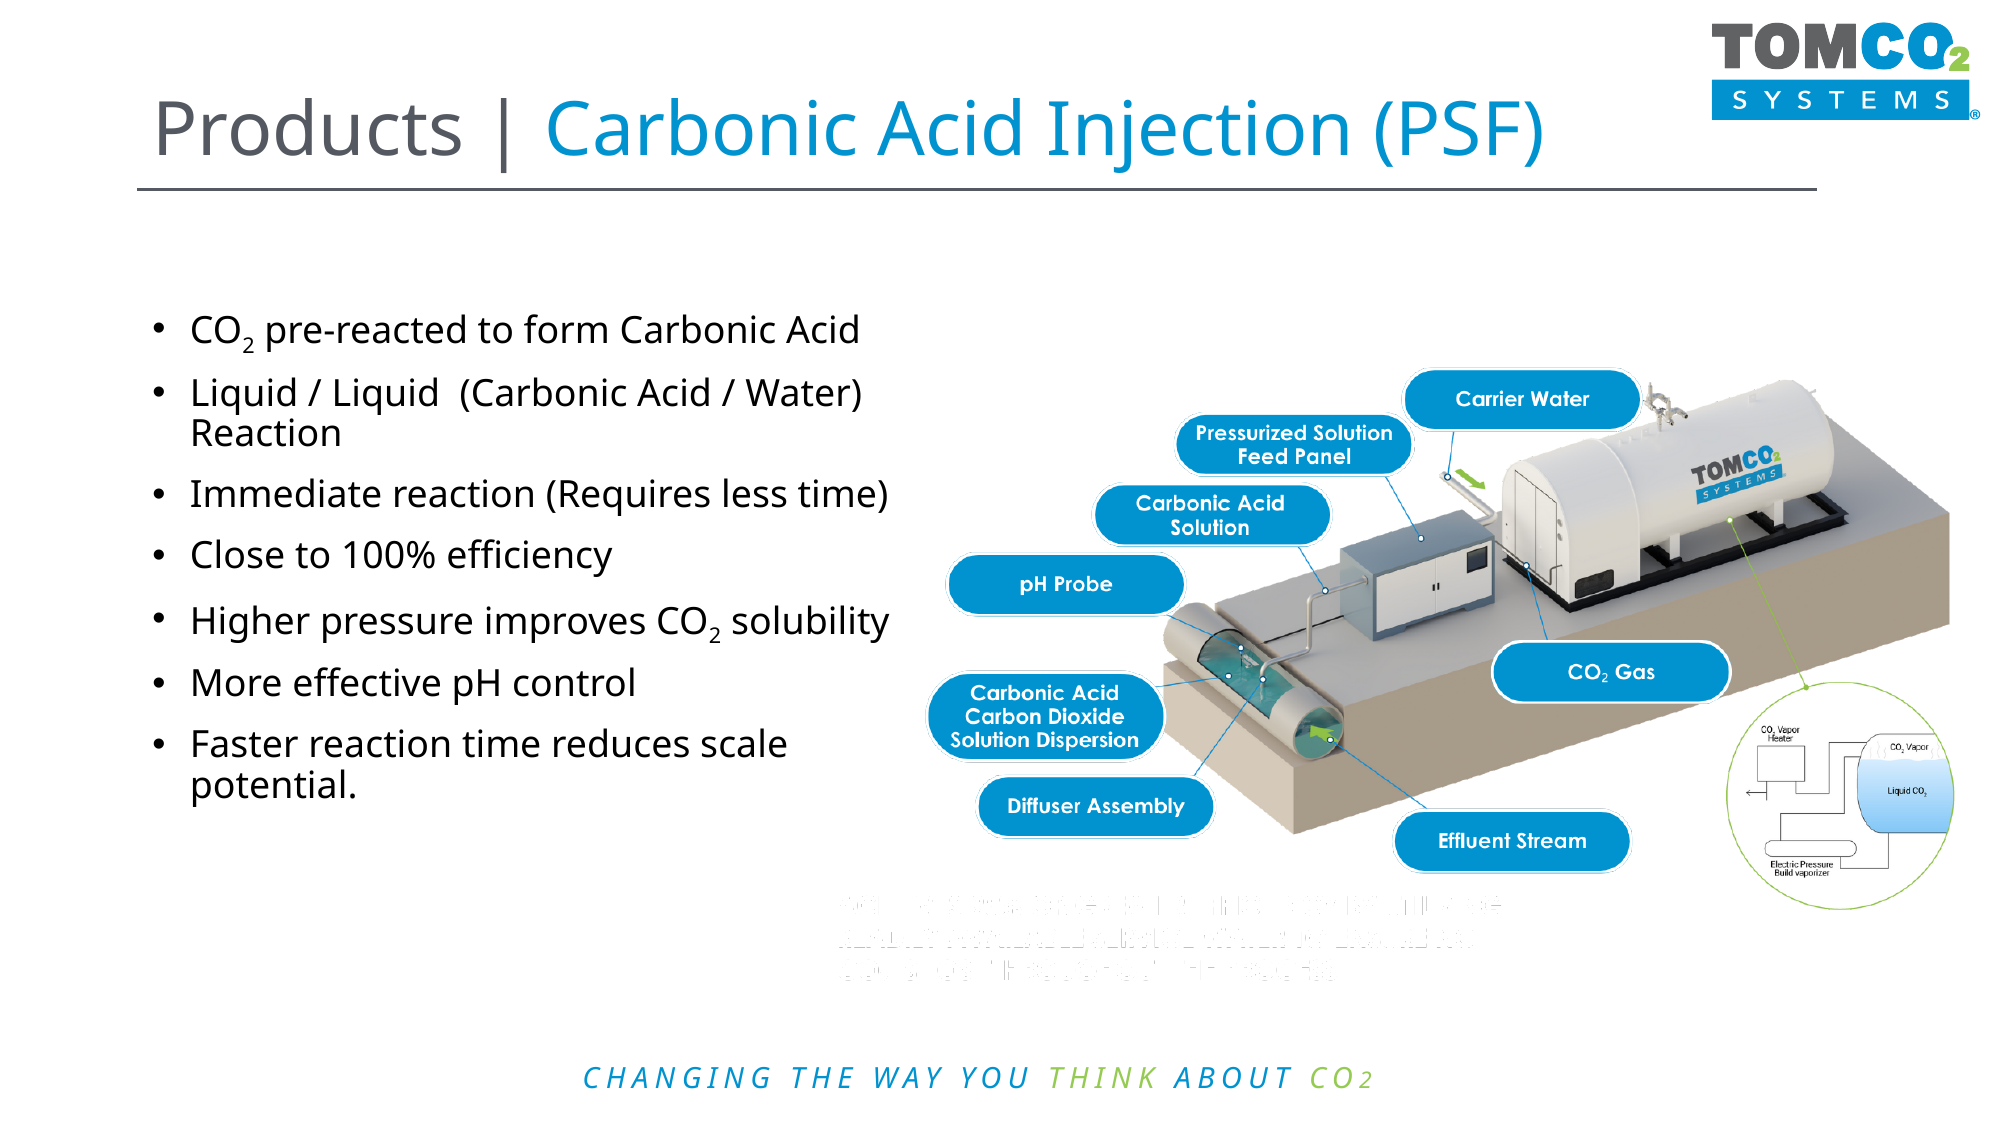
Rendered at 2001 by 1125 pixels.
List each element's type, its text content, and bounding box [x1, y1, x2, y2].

title Products | Carbonic Acid Injection (PSF) [137, 22, 820, 240]
picture [820, 0, 2000, 1125]
list CO2 pre-reacted to form Carbonic Acid Liquid / Liquid (Carbonic Acid / Water) Reaction Immediate reaction (Requires less time) Close to 100% efficiency Higher pressure improves CO2 solubility More effective pH control Faster reaction time reduces scale potential. [137, 299, 820, 1014]
